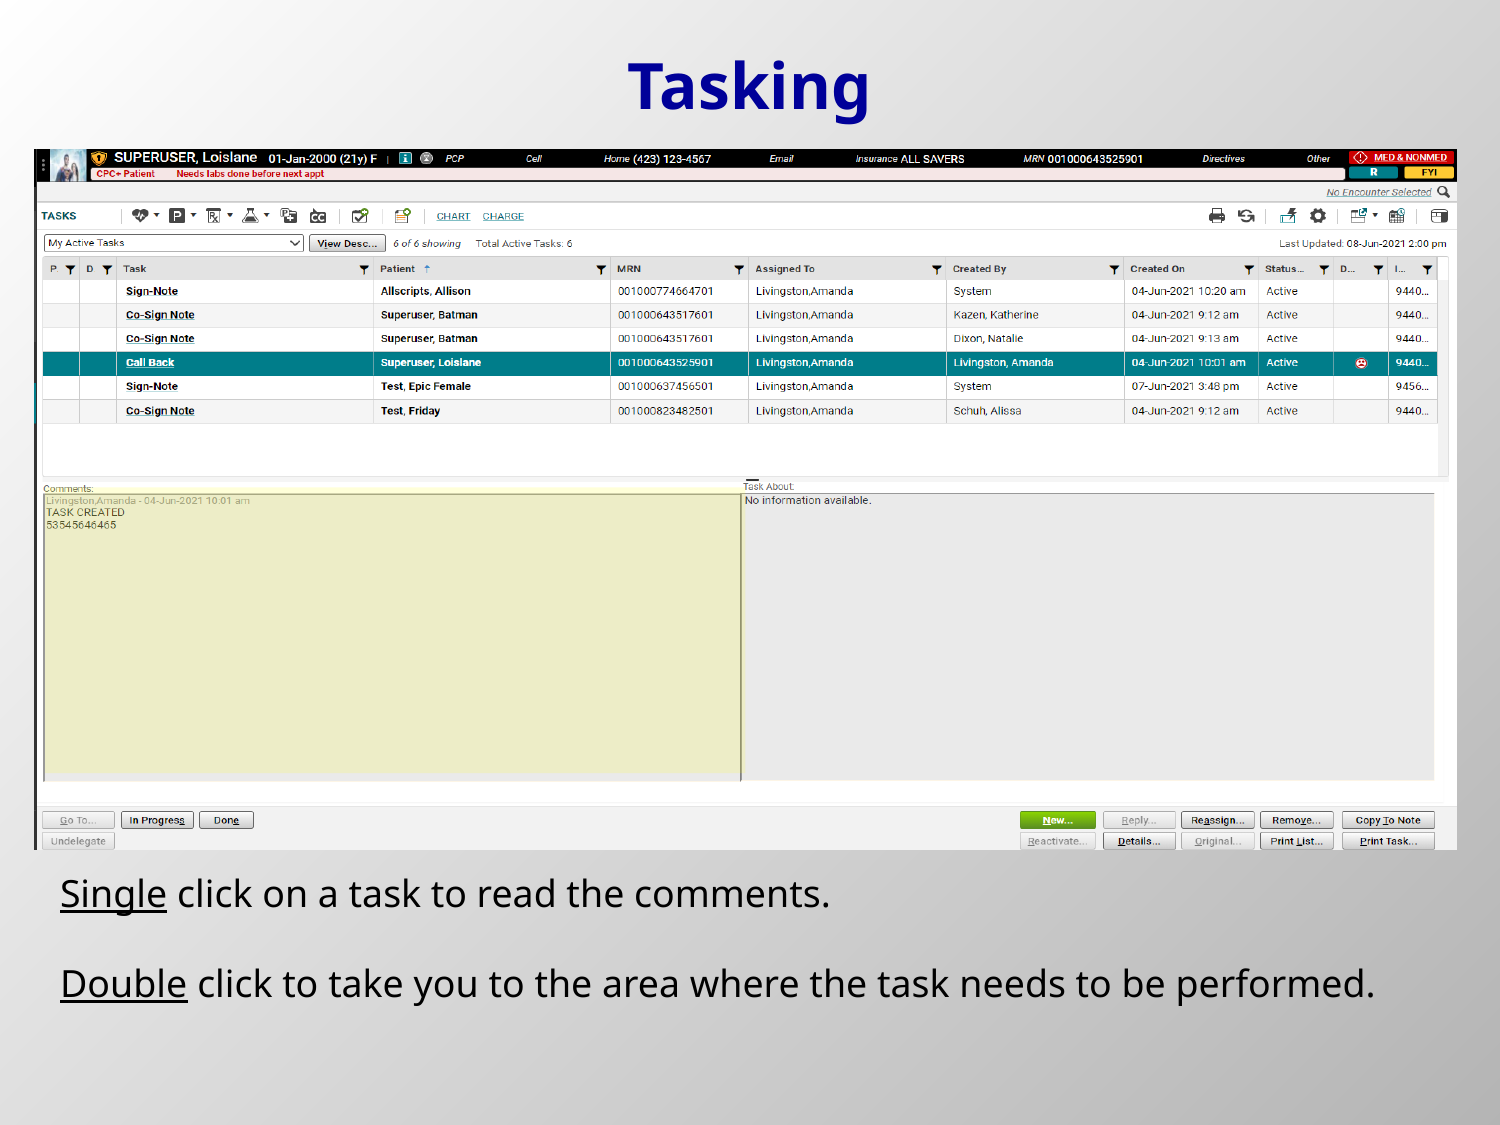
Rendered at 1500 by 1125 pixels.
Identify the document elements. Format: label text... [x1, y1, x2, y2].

title Tasking [75, 37, 1425, 130]
text_box Single click on a task to read the comments. Double click to take you to the area where the task needs to be performed. [45, 871, 1475, 1013]
picture [33, 149, 1457, 851]
